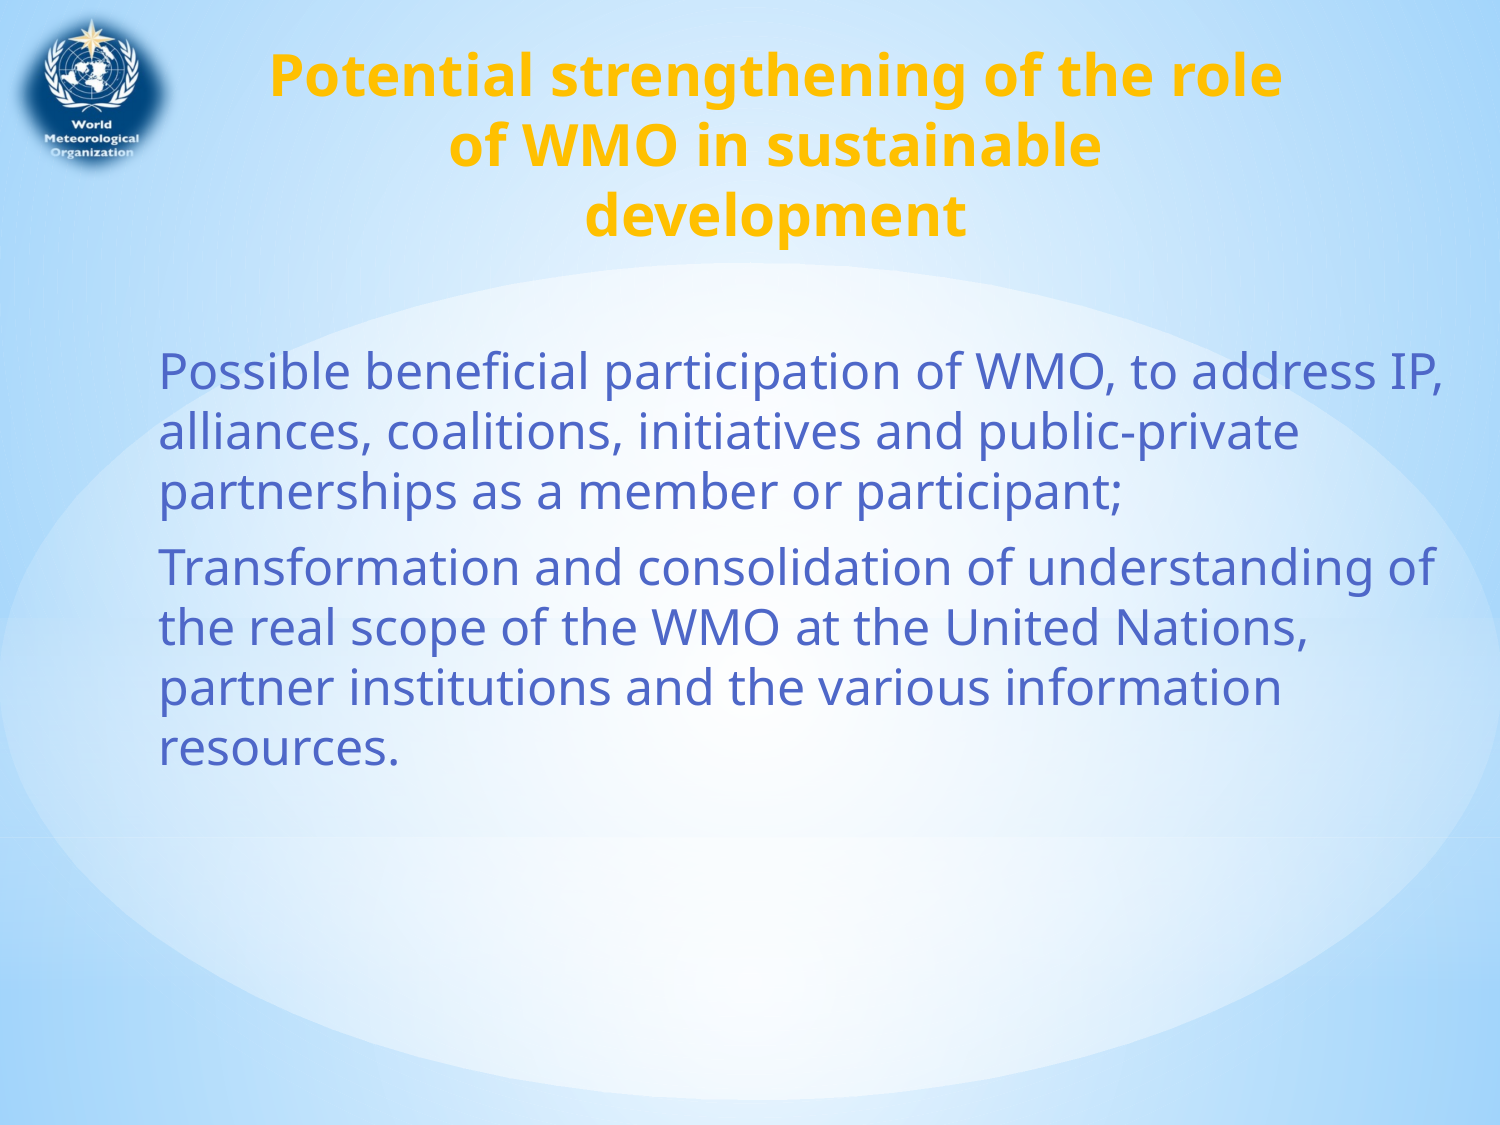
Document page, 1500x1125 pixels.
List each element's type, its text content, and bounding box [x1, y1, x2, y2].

picture [3, 3, 184, 185]
title Potential strengthening of the role of WMO in sustainable development [242, 30, 1311, 219]
list Possible beneficial participation of WMO, to address IP, alliances, coalitions, initiatives and public-private partnerships as a member or participant; Transformation and consolidation of understanding of the real scope of the WMO at the United Nations, partner institutions and the various information resources. [135, 255, 1471, 1094]
